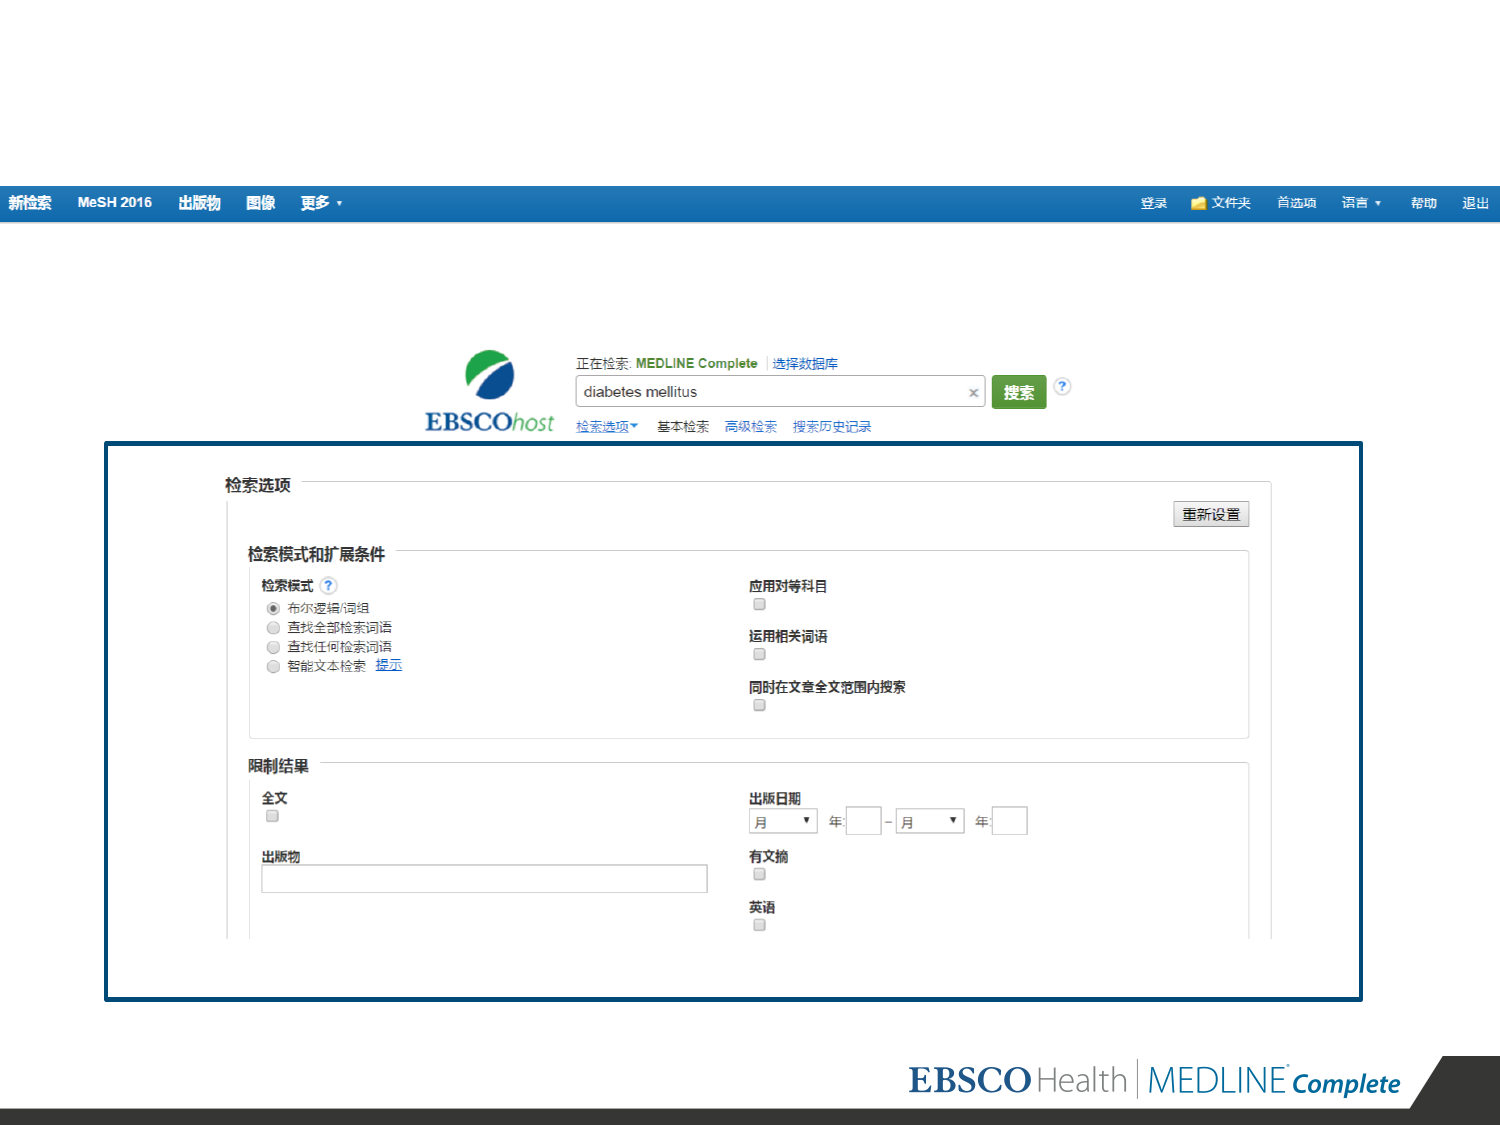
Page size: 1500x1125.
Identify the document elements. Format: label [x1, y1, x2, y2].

picture [0, 1046, 1500, 1125]
text_box [104, 947, 1363, 1002]
picture [0, 186, 1500, 939]
